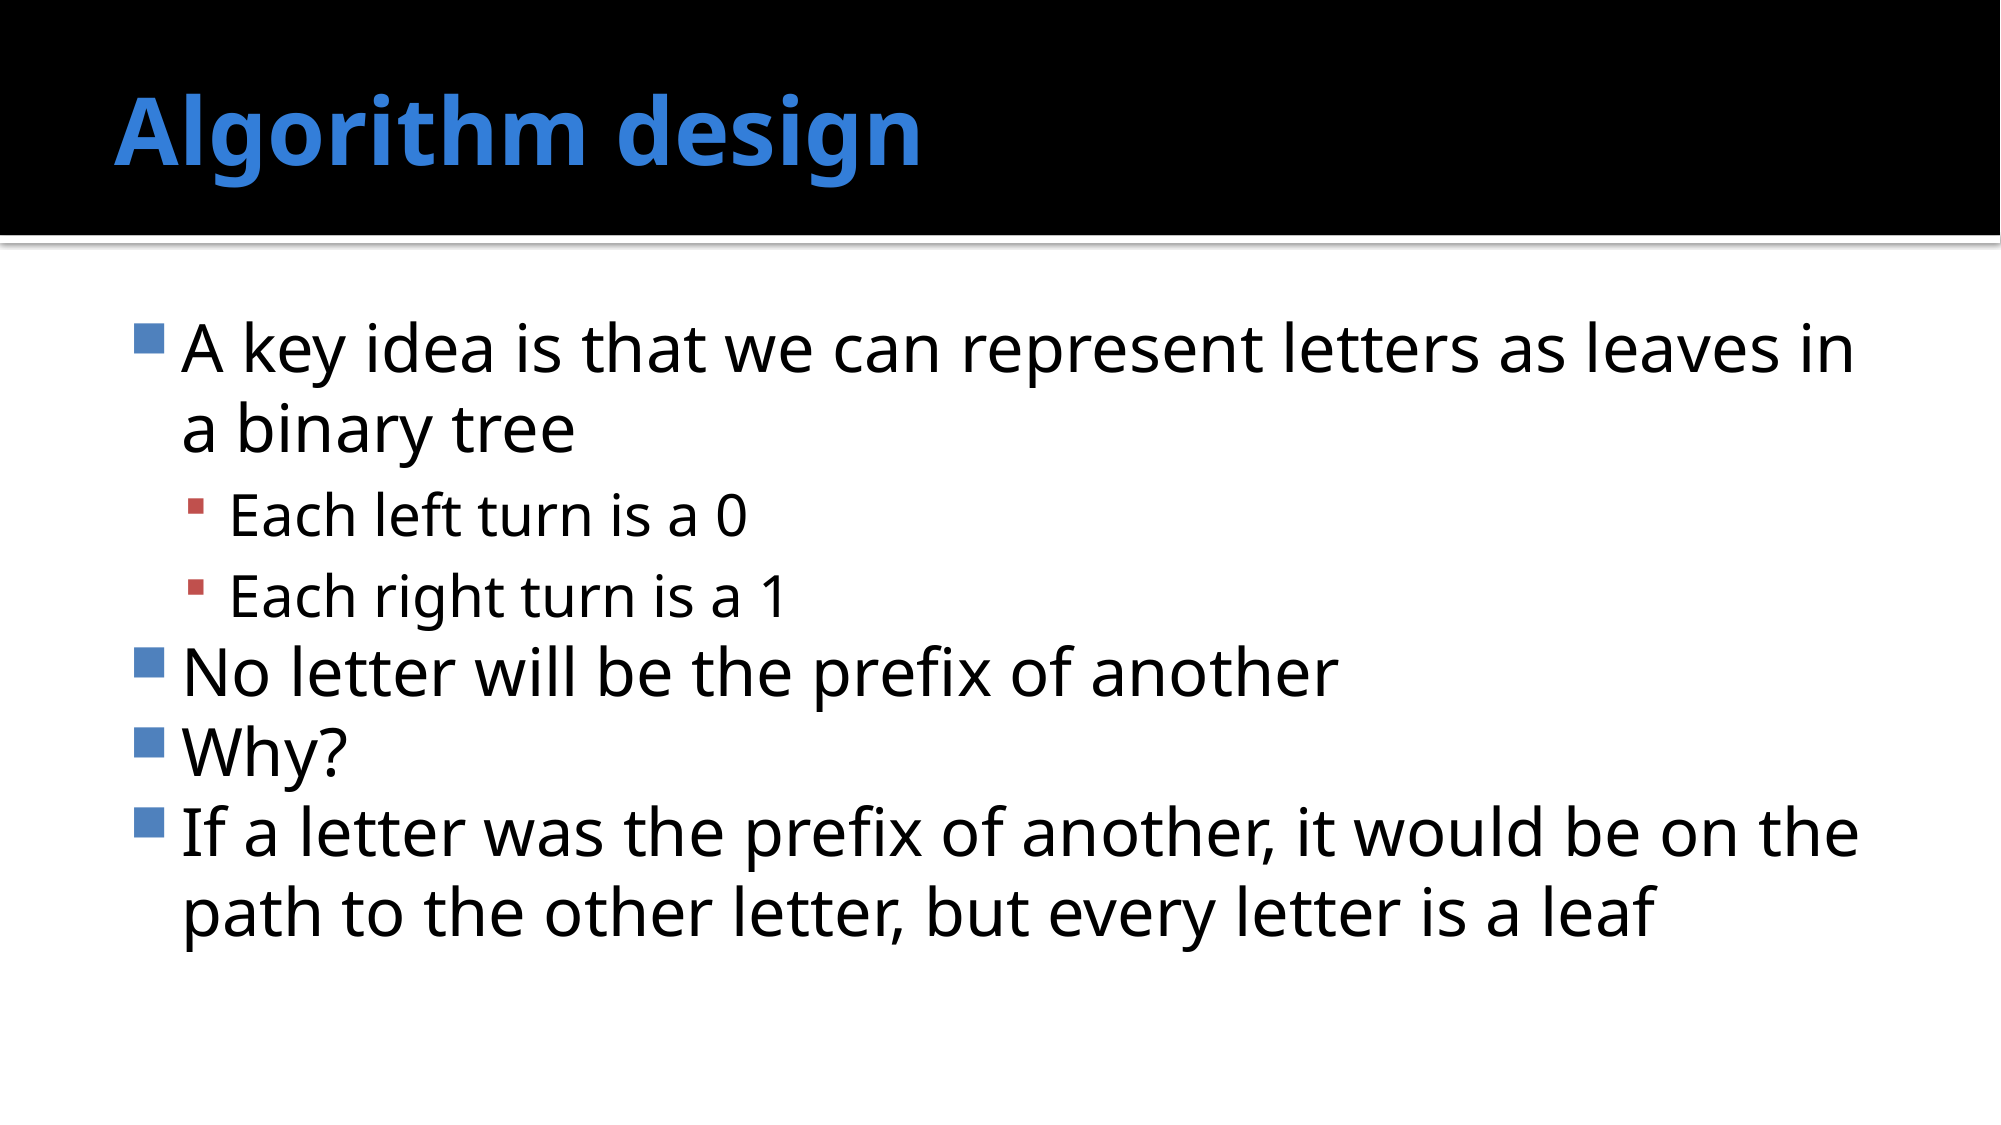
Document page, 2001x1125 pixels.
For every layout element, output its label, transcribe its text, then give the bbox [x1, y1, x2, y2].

list A key idea is that we can represent letters as leaves in a binary tree Each left turn is a 0 Each right turn is a 1 No letter will be the prefix of another Why? If a letter was the prefix of another, it would be on the path to the other letter, but every letter is a leaf [99, 291, 1900, 1050]
title Algorithm design [99, 25, 1900, 231]
